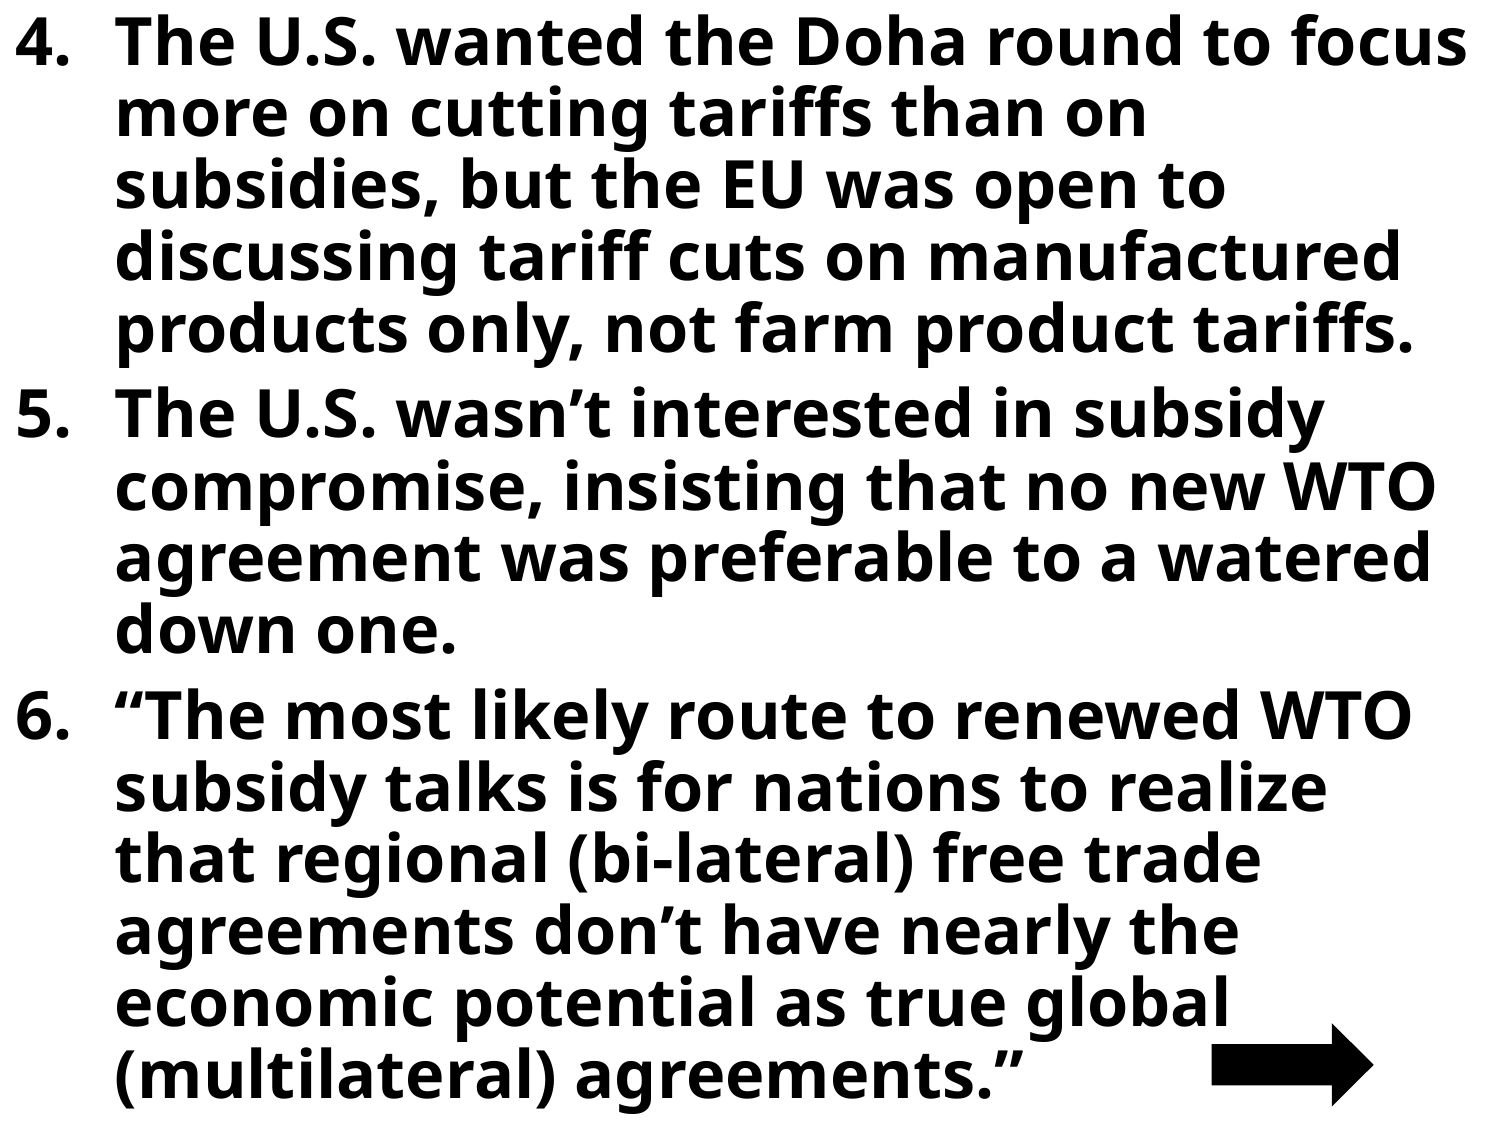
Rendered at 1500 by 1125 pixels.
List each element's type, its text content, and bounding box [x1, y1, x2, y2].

list The U.S. wanted the Doha round to focus more on cutting tariffs than on subsidies, but the EU was open to discussing tariff cuts on manufactured products only, not farm product tariffs. The U.S. wasn’t interested in subsidy compromise, insisting that no new WTO agreement was preferable to a watered down one. “The most likely route to renewed WTO subsidy talks is for nations to realize that regional (bi-lateral) free trade agreements don’t have nearly the economic potential as true global (multilateral) agreements.” [0, 0, 1500, 1125]
text_box [1212, 1025, 1373, 1105]
